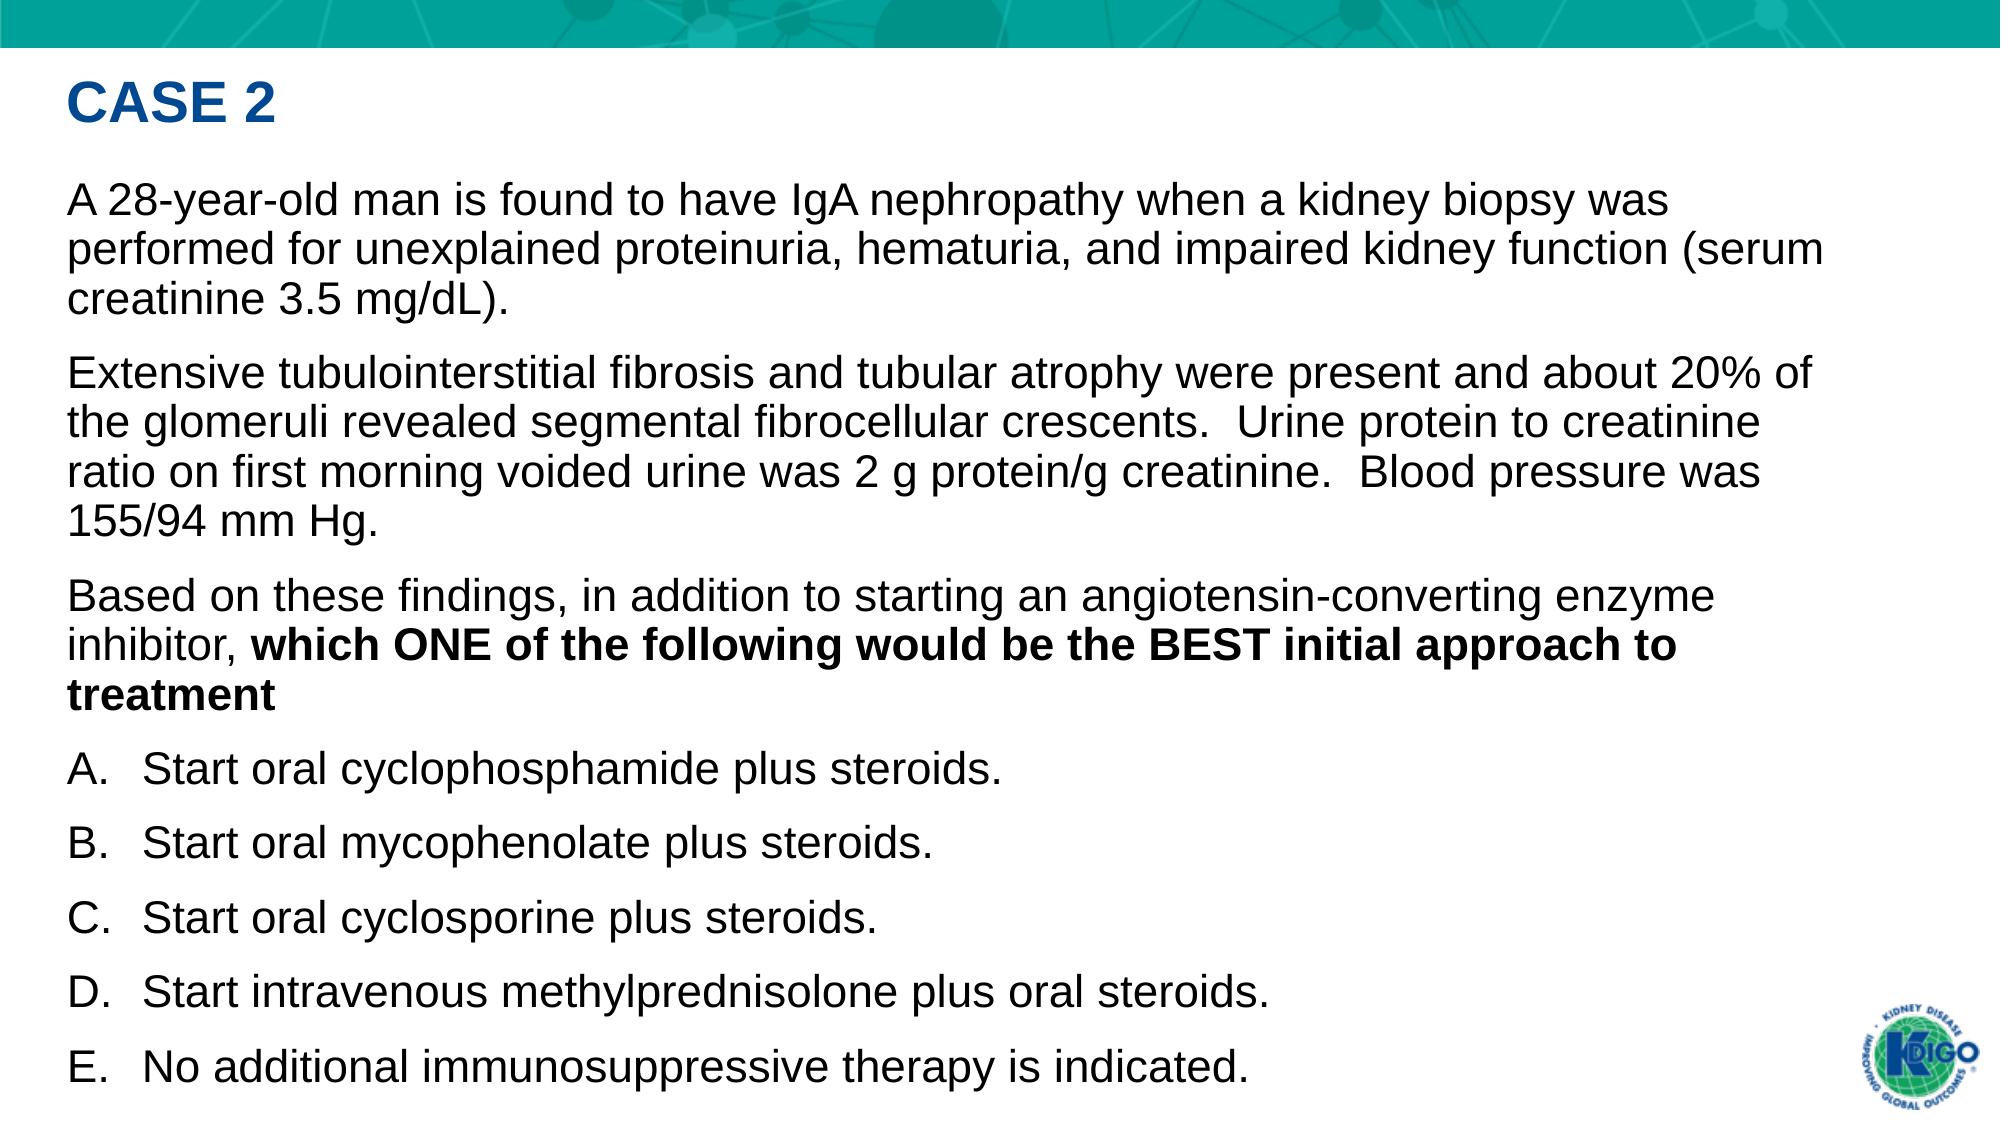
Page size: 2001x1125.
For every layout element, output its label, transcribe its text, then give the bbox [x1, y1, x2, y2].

list CASE 2 [51, 64, 1872, 144]
subtitle A 28-year-old man is found to have IgA nephropathy when a kidney biopsy was performed for unexplained proteinuria, hematuria, and impaired kidney function (serum creatinine 3.5 mg/dL). Extensive tubulointerstitial fibrosis and tubular atrophy were present and about 20% of the glomeruli revealed segmental fibrocellular crescents. Urine protein to creatinine ratio on first morning voided urine was 2 g protein/g creatinine. Blood pressure was 155/94 mm Hg. Based on these findings, in addition to starting an angiotensin-converting enzyme inhibitor, which ONE of the following would be the BEST initial approach to treatment Start oral cyclophosphamide plus steroids. Start oral mycophenolate plus steroids. Start oral cyclosporine plus steroids. Start intravenous methylprednisolone plus oral steroids. No additional immunosuppressive therapy is indicated. [51, 168, 1872, 907]
picture [0, 0, 2000, 48]
picture [1862, 1004, 1980, 1110]
